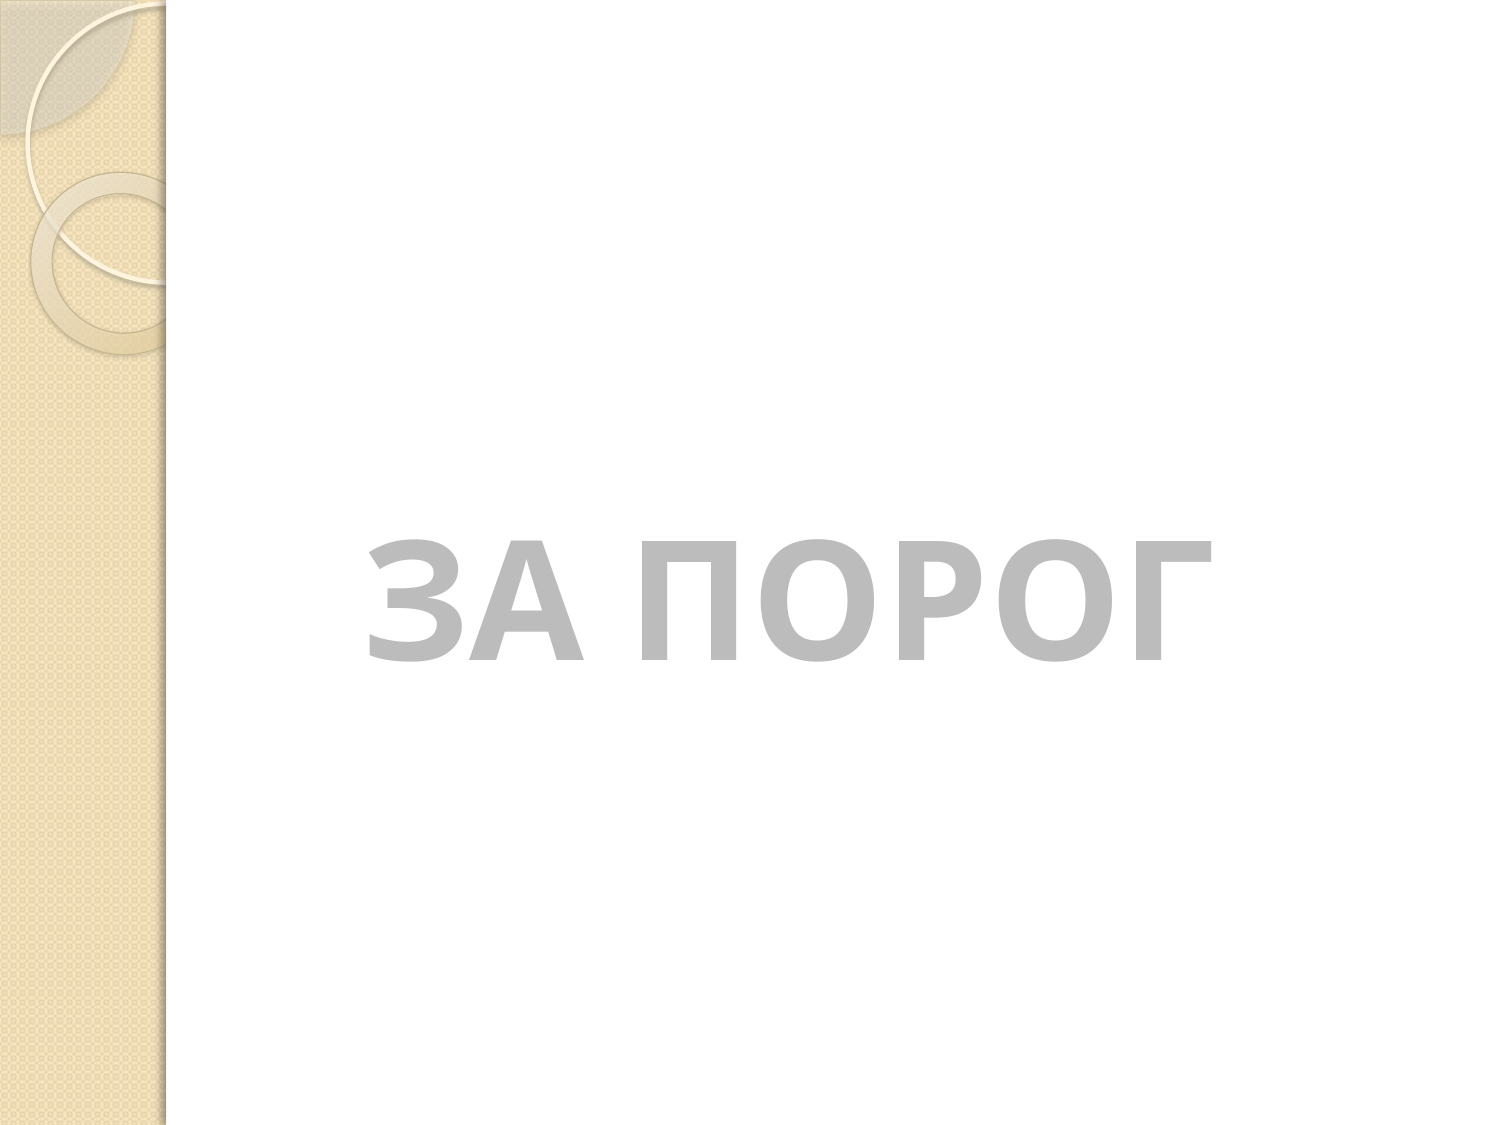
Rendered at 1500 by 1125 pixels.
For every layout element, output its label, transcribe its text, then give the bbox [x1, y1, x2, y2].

text_box ЗА ПОРОГ [346, 486, 1231, 702]
